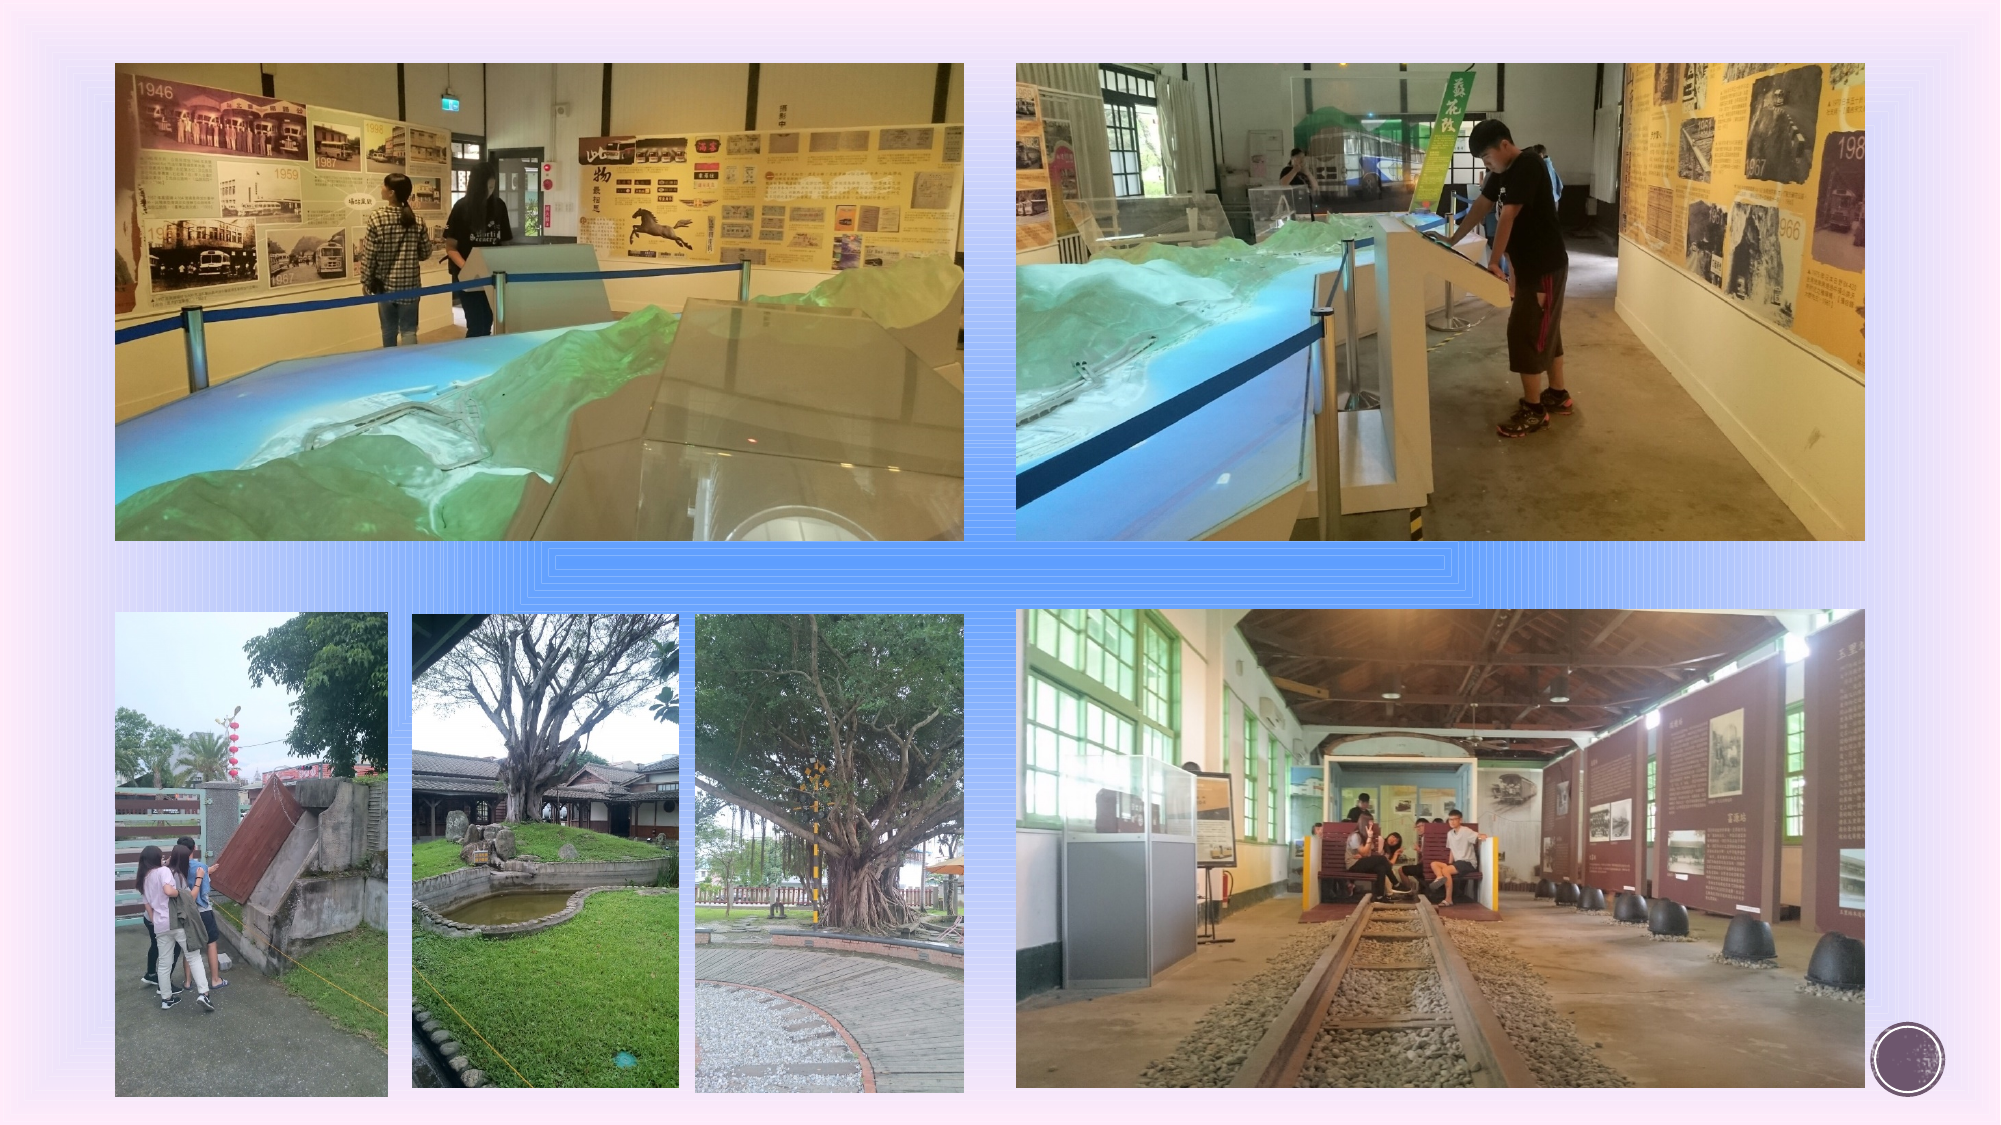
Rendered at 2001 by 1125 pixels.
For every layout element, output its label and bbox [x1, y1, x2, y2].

picture [1016, 63, 1865, 541]
picture [1016, 609, 1865, 1088]
picture [412, 614, 679, 1088]
picture [115, 612, 388, 1097]
picture [115, 63, 964, 541]
picture [695, 614, 964, 1093]
